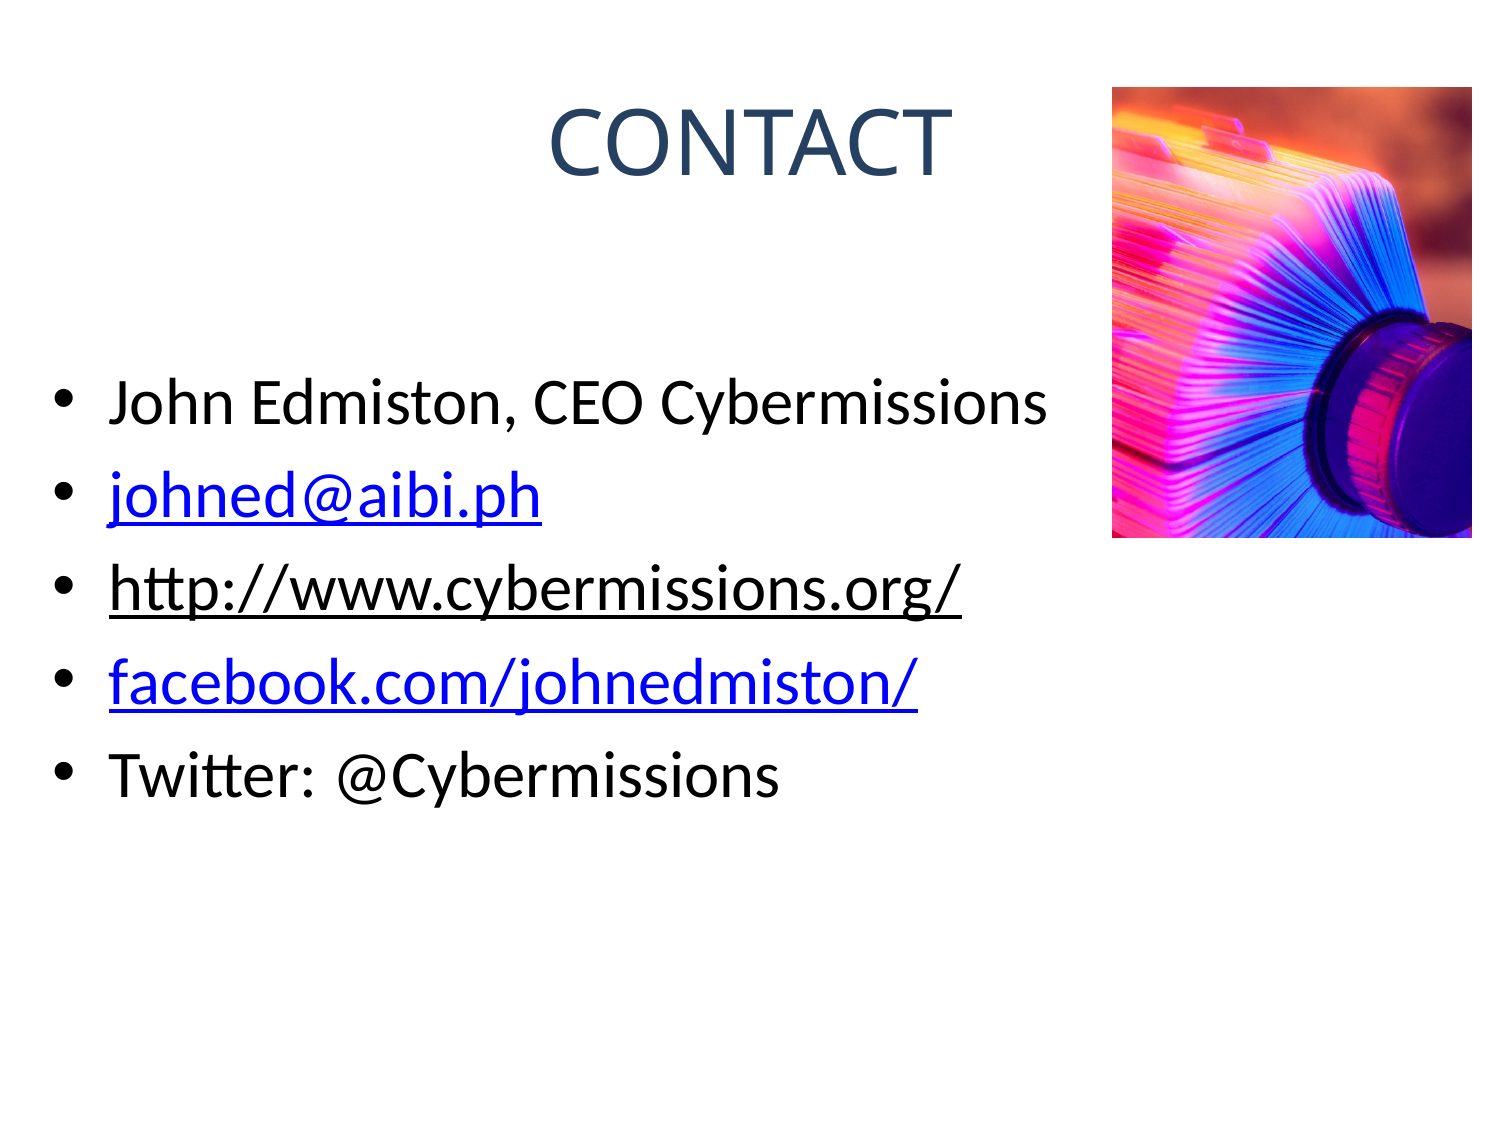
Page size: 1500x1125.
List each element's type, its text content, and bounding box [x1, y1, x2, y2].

title CONTACT [75, 45, 1425, 233]
list John Edmiston, CEO Cybermissions johned@aibi.ph http://www.cybermissions.org/ facebook.com/johnedmiston/ Twitter: @Cybermissions [37, 350, 1433, 1100]
picture [1111, 87, 1473, 538]
